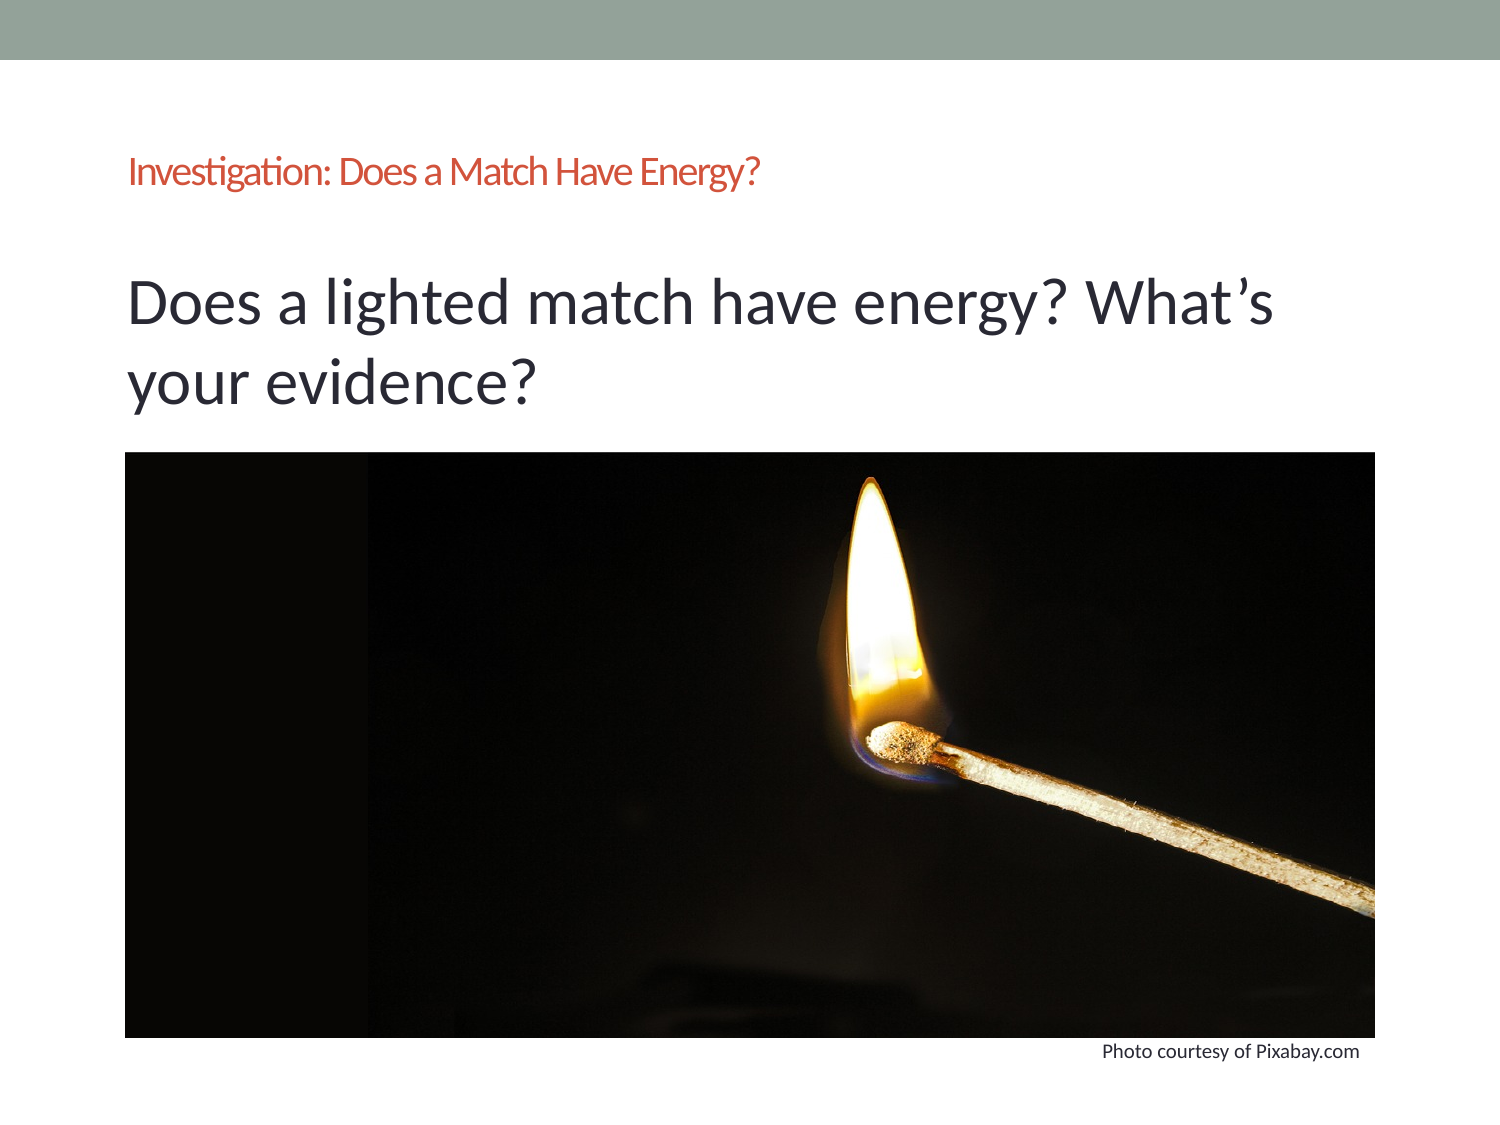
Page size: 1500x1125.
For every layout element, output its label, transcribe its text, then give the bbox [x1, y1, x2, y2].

picture [124, 451, 1376, 1038]
title Investigation: Does a Match Have Energy? [112, 87, 1425, 249]
text_box Photo courtesy of Pixabay.com [1087, 1029, 1400, 1070]
list Does a lighted match have energy? What’s your evidence? [112, 249, 1425, 1063]
